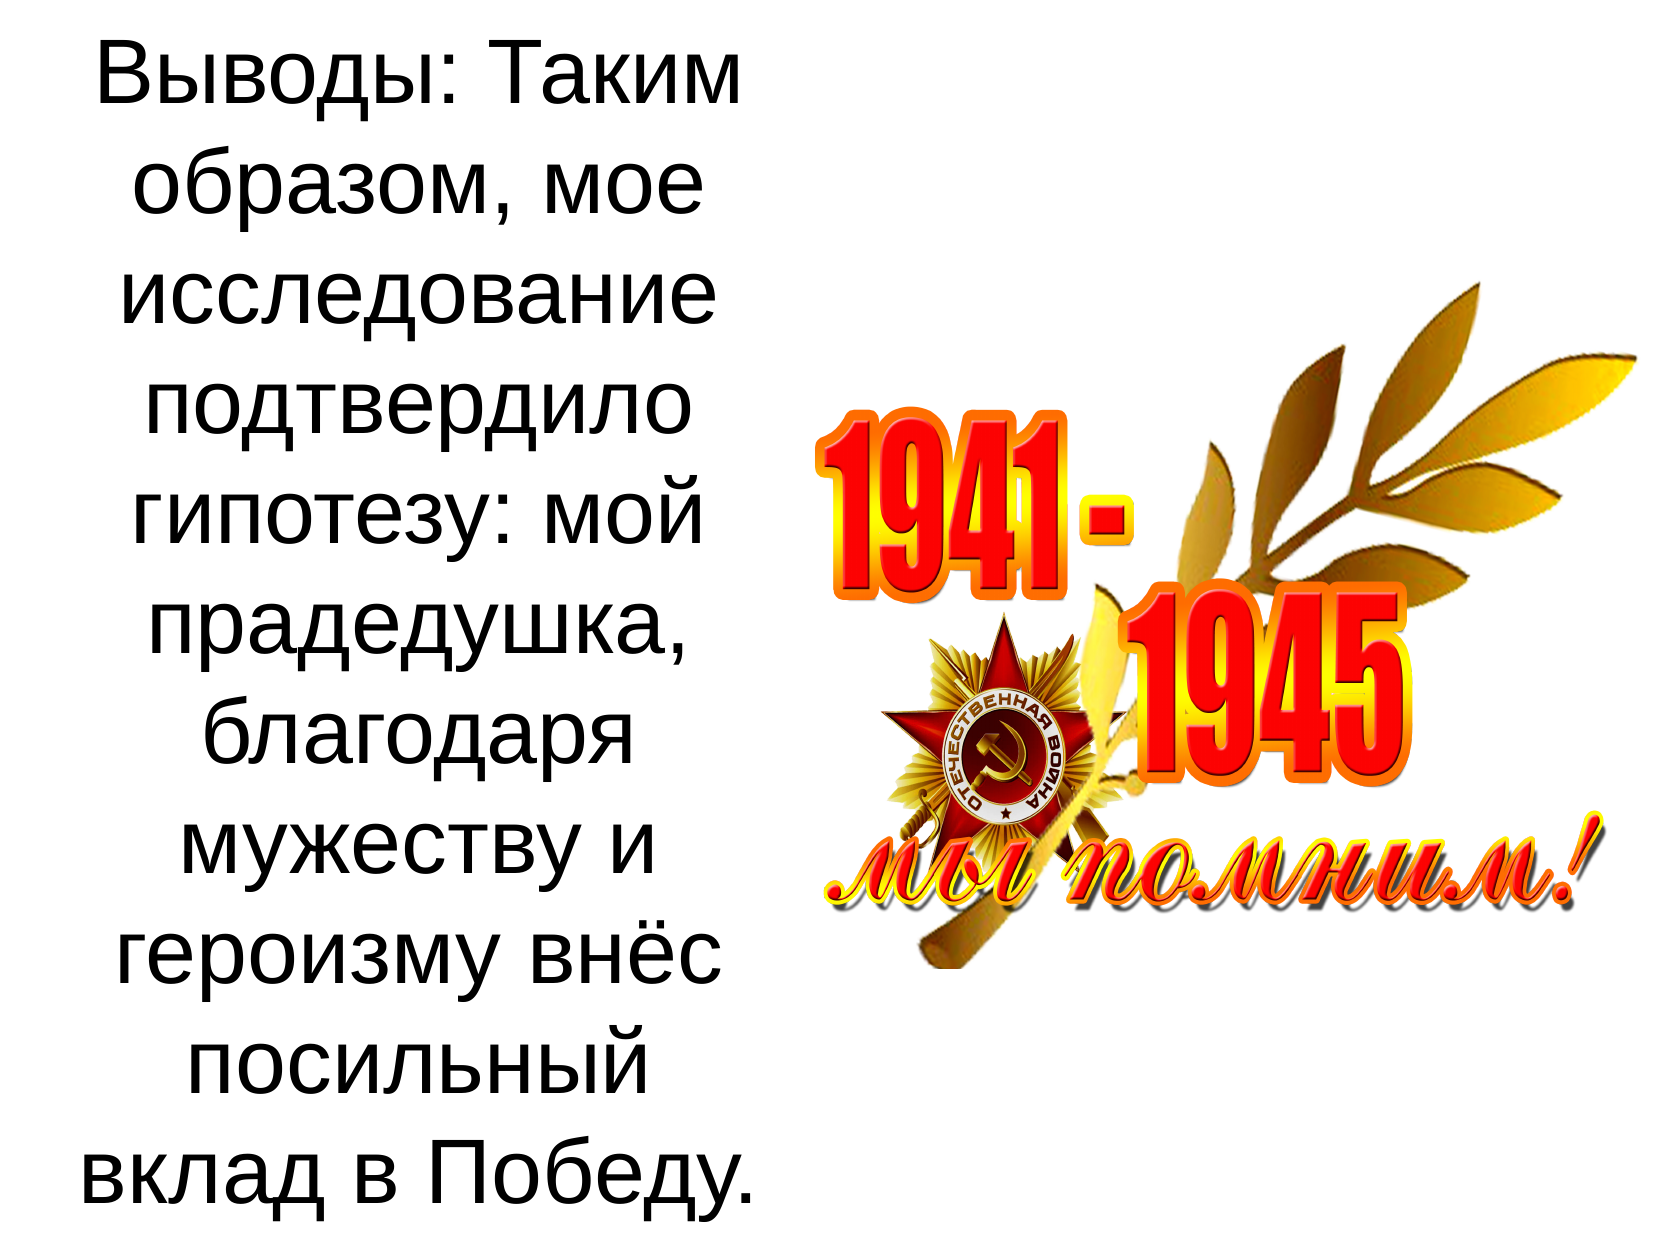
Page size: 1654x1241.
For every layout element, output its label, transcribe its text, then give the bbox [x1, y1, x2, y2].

picture [743, 247, 1654, 969]
title Выводы: Таким образом, мое исследование подтвердило гипотезу: мой прадедушка, благодаря мужеству и героизму внёс посильный вклад в Победу. [59, 53, 780, 1182]
